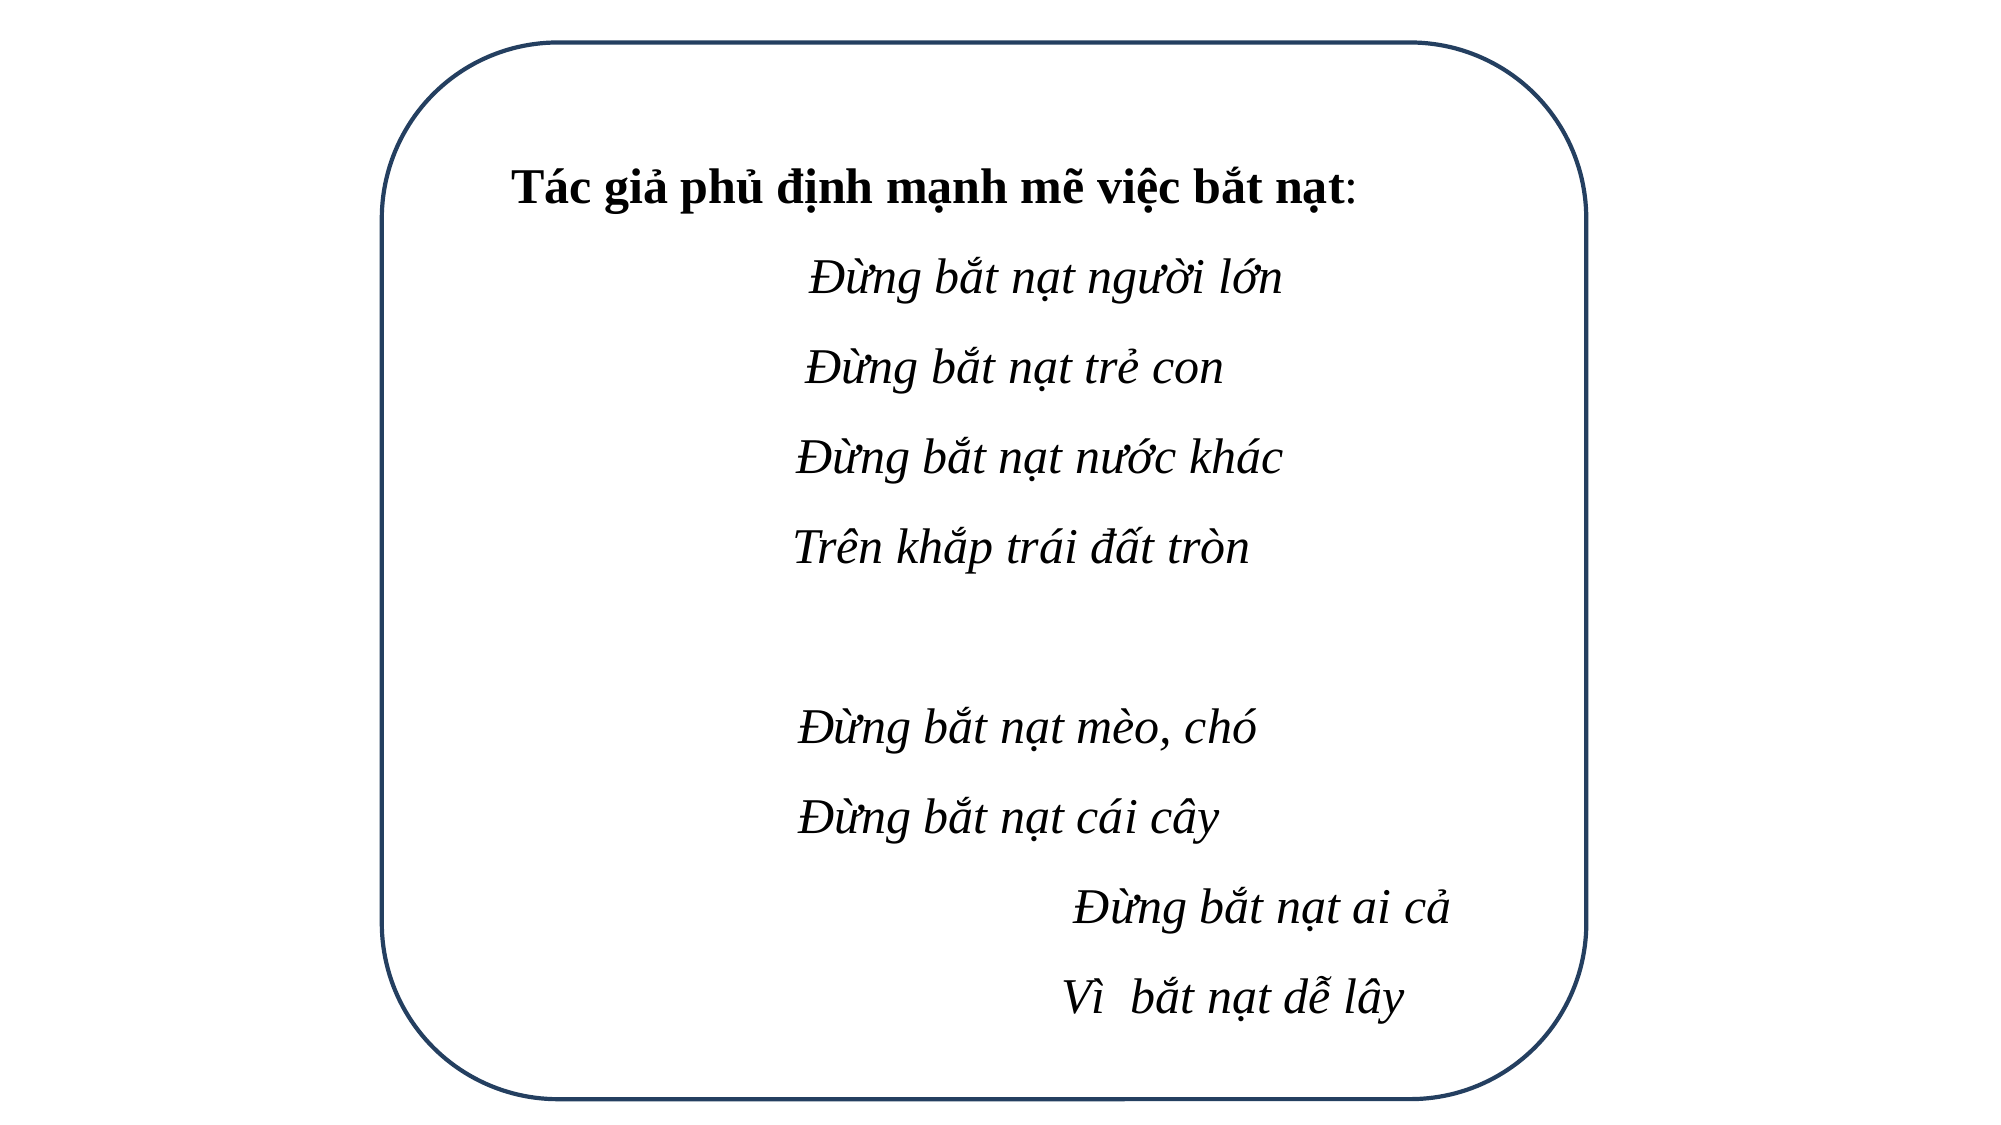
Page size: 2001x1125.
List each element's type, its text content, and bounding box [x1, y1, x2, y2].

text_box [381, 42, 1587, 1100]
text_box Tác giả phủ định mạnh mẽ việc bắt nạt: Đừng bắt nạt người lớn Đừng bắt nạt trẻ con Đừng bắt nạt nước khác Trên khắp trái đất tròn Đừng bắt nạt mèo, chó Đừng bắt nạt cái cây Đừng bắt nạt ai cả Vì bắt nạt dễ lây [496, 142, 1497, 1031]
